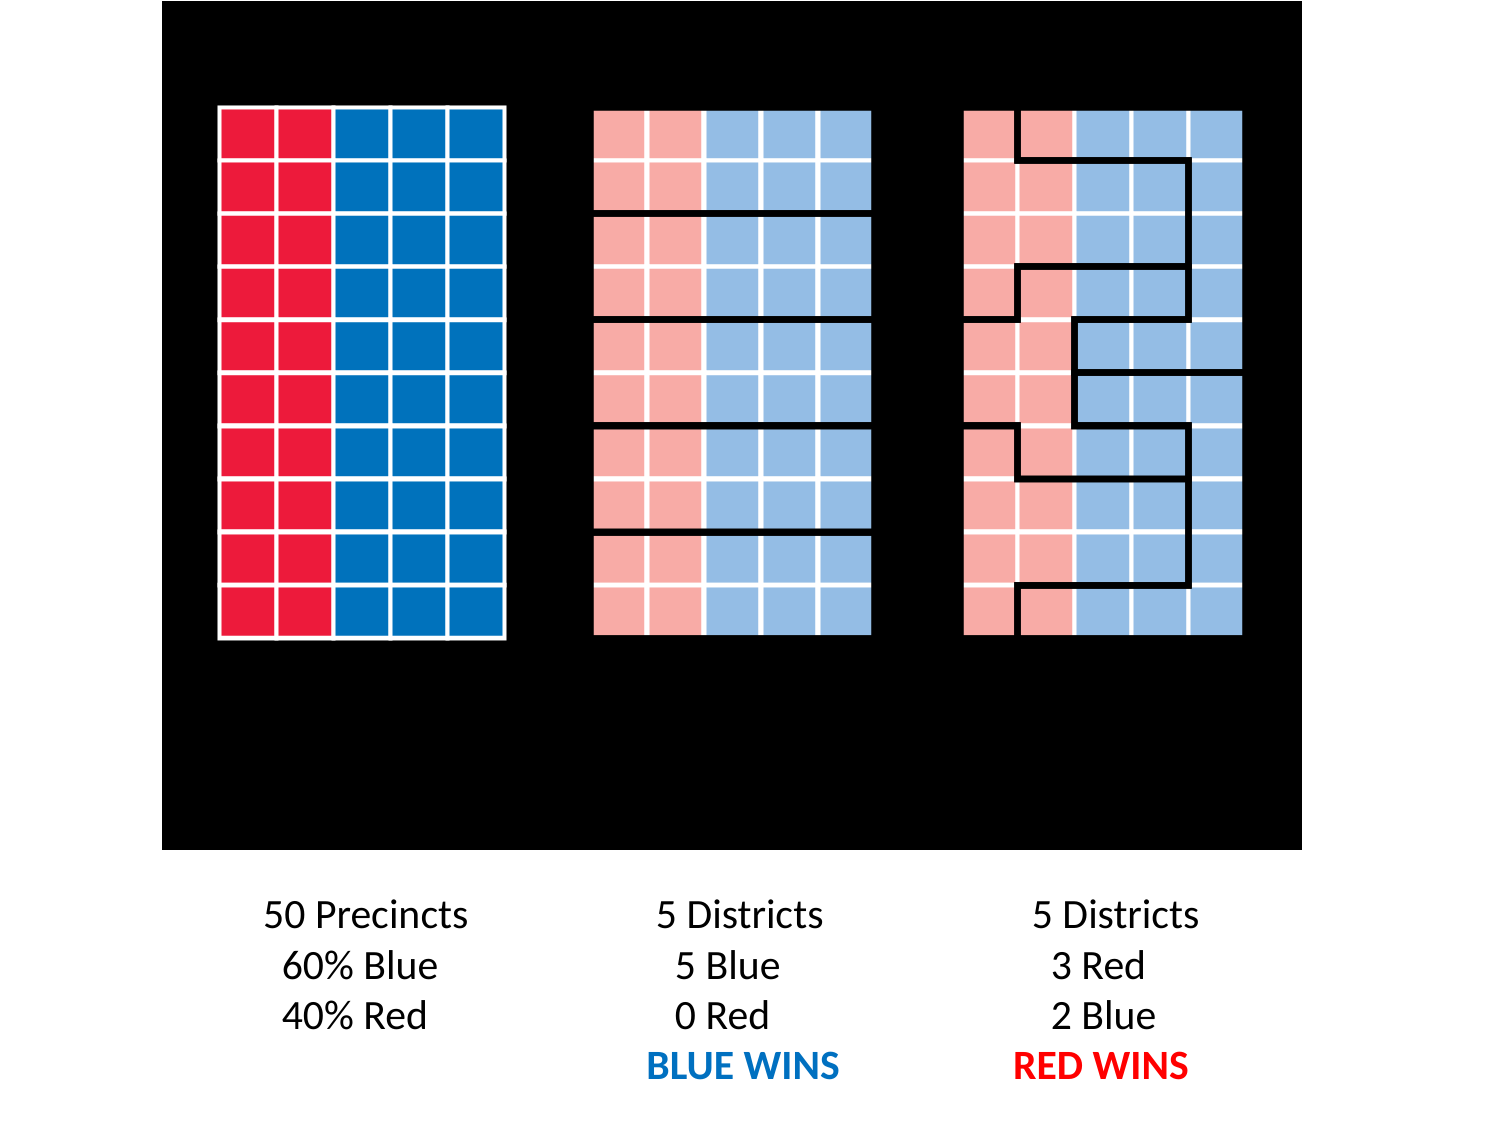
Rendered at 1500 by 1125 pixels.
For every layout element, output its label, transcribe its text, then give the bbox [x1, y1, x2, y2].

title 50 Precincts 5 Districts 5 Districts 60% Blue 5 Blue 3 Red 40% Red 0 Red 2 Blue BLUE WINS RED WINS [162, 858, 1302, 1125]
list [162, 0, 1302, 851]
